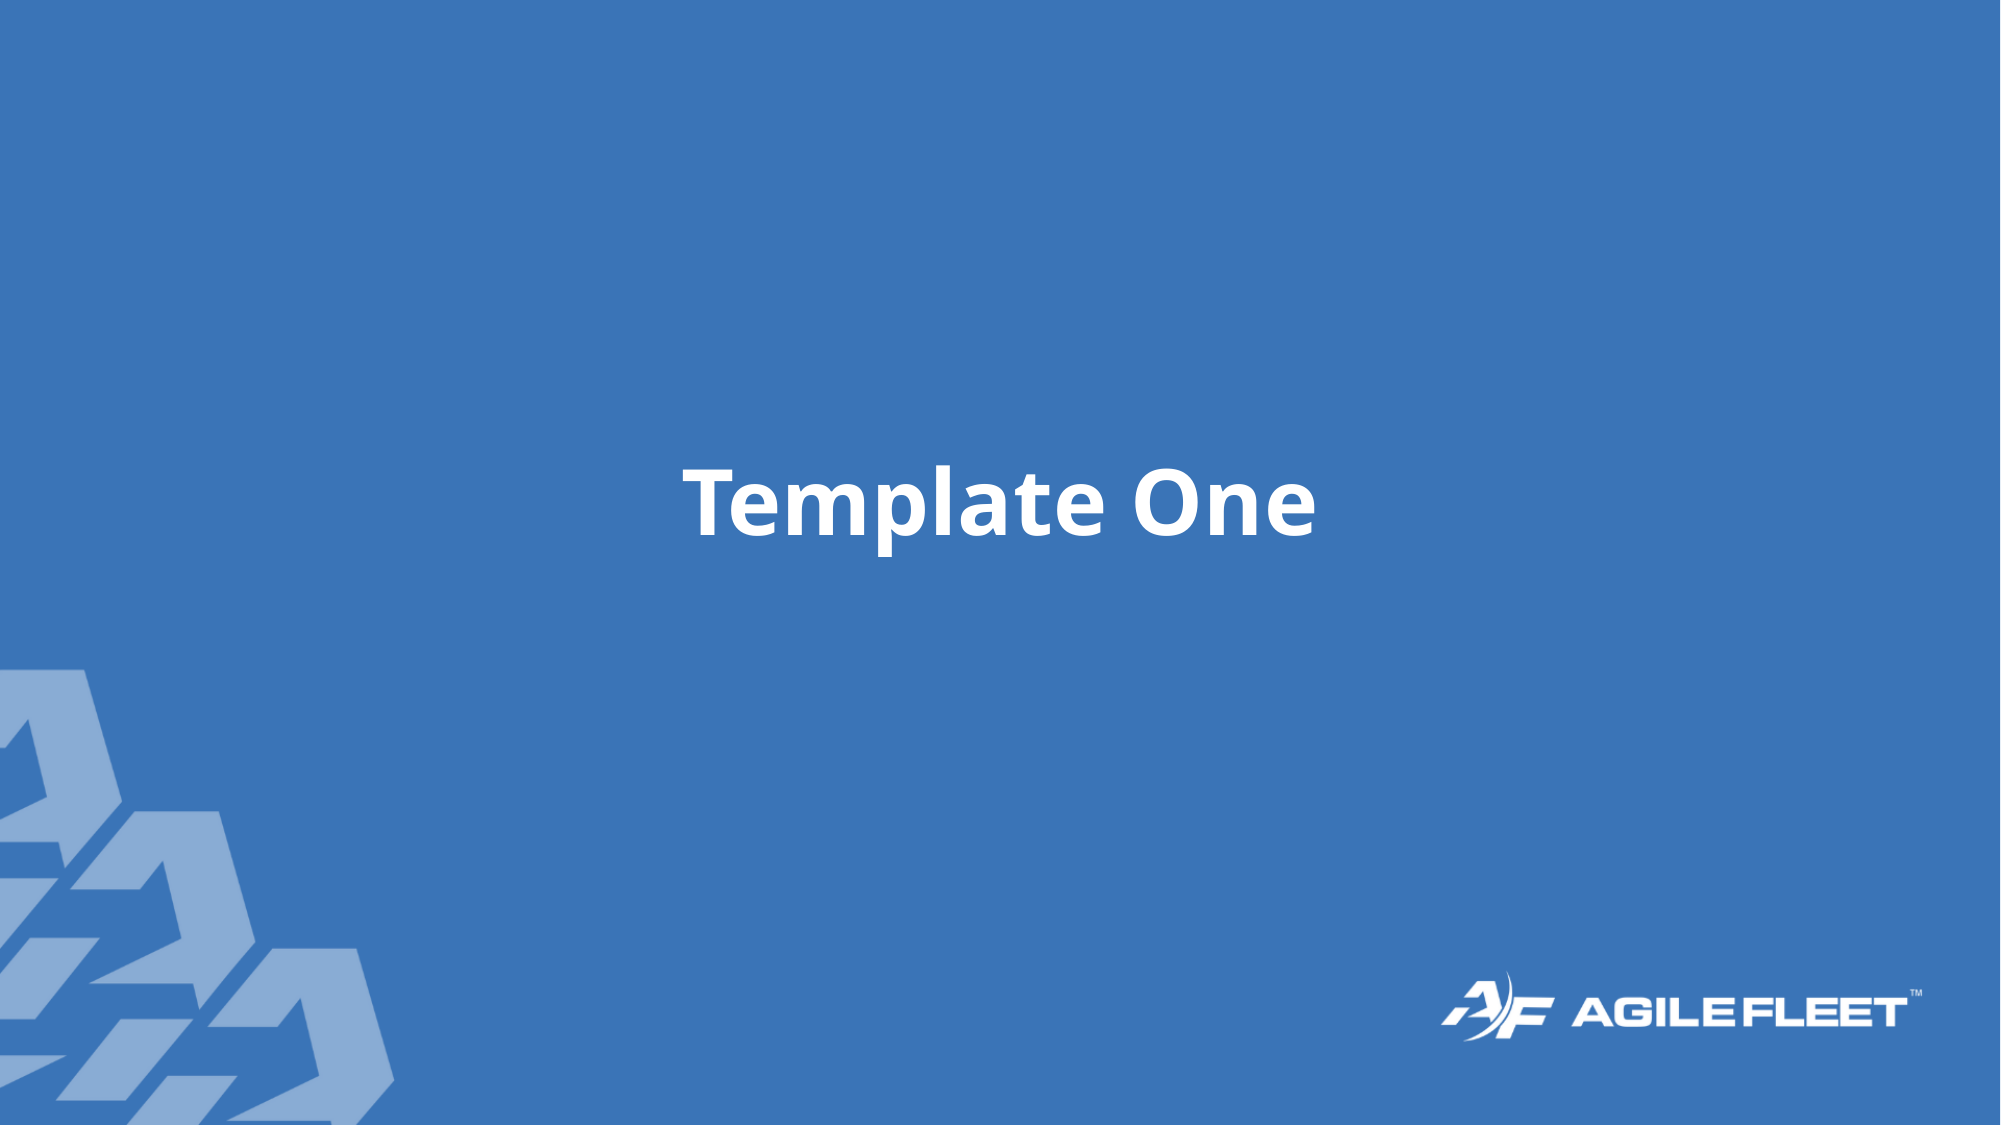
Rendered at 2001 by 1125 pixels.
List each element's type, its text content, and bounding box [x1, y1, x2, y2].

picture [0, 0, 2001, 1125]
text_box Template One [63, 295, 1936, 563]
text_box [19, 349, 1876, 731]
